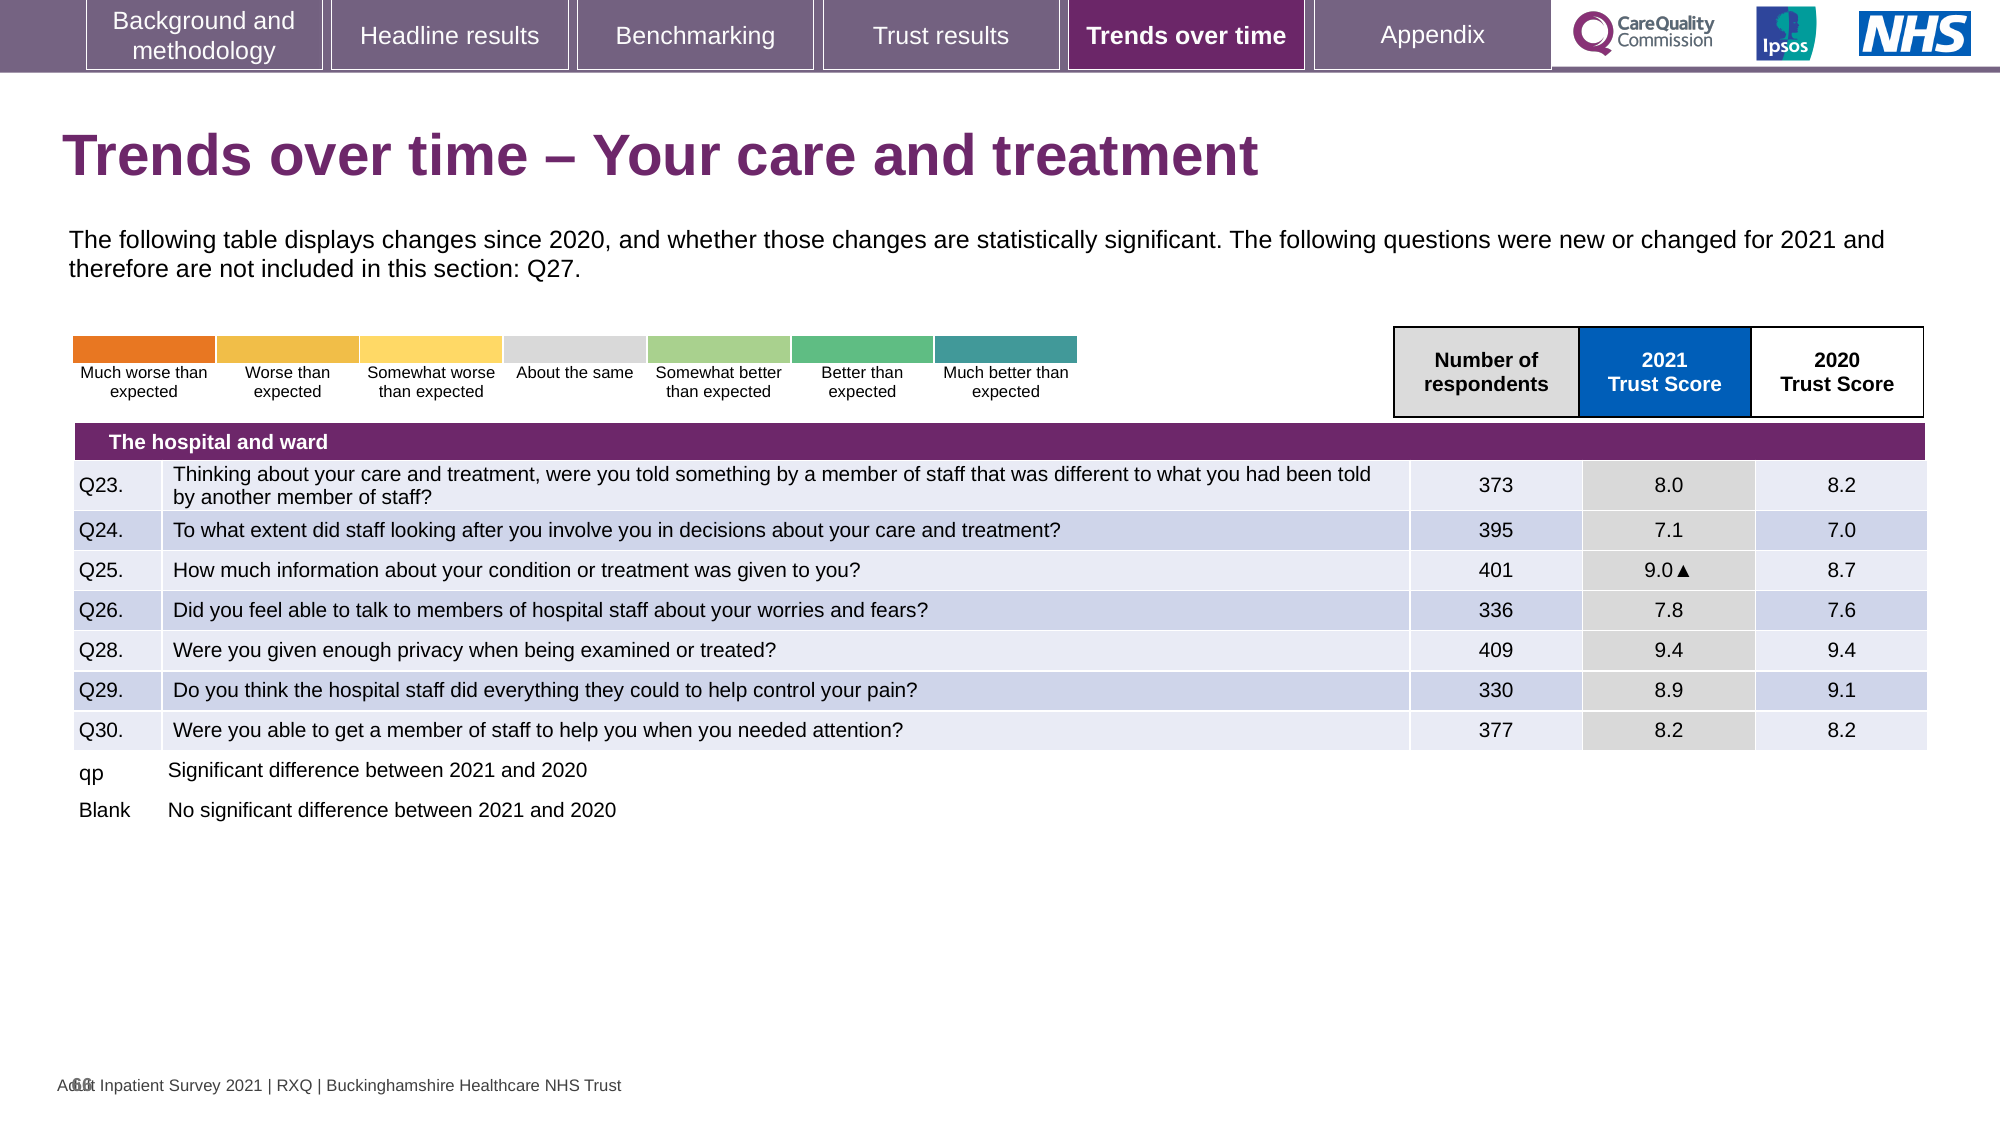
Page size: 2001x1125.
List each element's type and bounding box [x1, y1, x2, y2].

table_header [1756, 461, 1927, 510]
table_header [74, 461, 161, 510]
table_cell [1583, 712, 1755, 750]
table_cell [1411, 712, 1582, 750]
table_cell [163, 591, 1409, 630]
table_cell [73, 752, 1928, 790]
table_cell [1583, 551, 1755, 590]
picture [1573, 11, 1715, 56]
table_cell [1756, 551, 1927, 590]
table_cell [74, 672, 161, 710]
picture [1756, 6, 1817, 61]
table_cell [1411, 551, 1582, 590]
table_cell [163, 511, 1409, 550]
table_header [1411, 461, 1582, 510]
table_cell [74, 712, 161, 750]
table_cell [1583, 591, 1755, 630]
slide_number [71, 1035, 122, 1095]
table_cell [1756, 591, 1927, 630]
table_cell [74, 631, 161, 670]
table_cell [163, 712, 1409, 750]
picture [1859, 11, 1971, 56]
table_cell [163, 631, 1409, 670]
table_cell [74, 551, 161, 590]
table_cell [1756, 672, 1927, 710]
table_cell [1756, 511, 1927, 550]
table_cell [163, 672, 1409, 710]
table_cell [1411, 591, 1582, 630]
table_header [1395, 328, 1578, 416]
title [62, 81, 1936, 189]
table_cell [1583, 631, 1755, 670]
table_cell [1411, 631, 1582, 670]
table_cell [1411, 672, 1582, 710]
table_cell [1583, 672, 1755, 710]
table_cell [1756, 712, 1927, 750]
table_cell [1583, 511, 1755, 550]
text_box [68, 223, 1901, 327]
table_cell [1411, 511, 1582, 550]
table_header [1752, 328, 1923, 416]
table_cell [74, 591, 161, 630]
table_cell [73, 792, 1928, 831]
table_cell [163, 551, 1409, 590]
chart [0, 0, 334, 84]
table_header [163, 461, 1409, 510]
table_header [1580, 328, 1750, 416]
table_cell [1756, 631, 1927, 670]
table_header [68, 327, 1393, 417]
table_header [1583, 461, 1755, 510]
table_header [75, 423, 1925, 460]
table_cell [74, 511, 161, 550]
